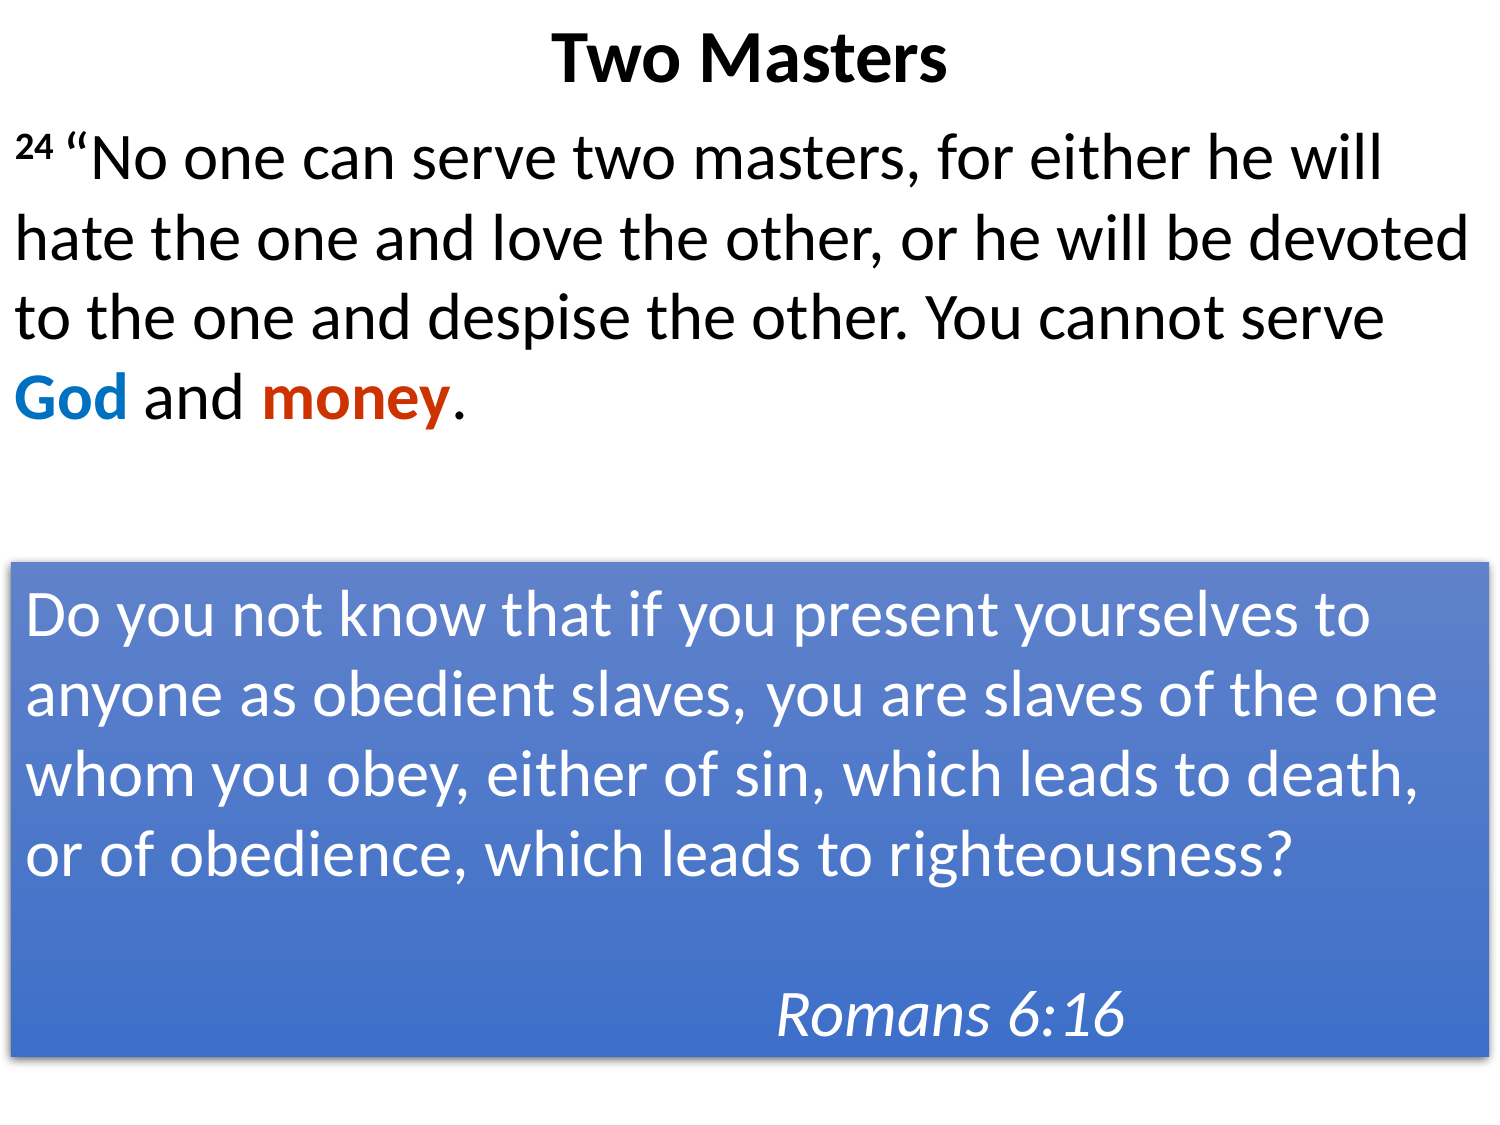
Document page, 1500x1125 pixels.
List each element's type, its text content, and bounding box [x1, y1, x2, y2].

text_box Two Masters [0, 0, 1500, 105]
text_box 24 “No one can serve two masters, for either he will hate the one and love the other, or he will be devoted to the one and despise the other. You cannot serve God and money. [0, 105, 1500, 441]
text_box Do you not know that if you present yourselves to anyone as obedient slaves, you are slaves of the one whom you obey, either of sin, which leads to death, or of obedience, which leads to righteousness? Romans 6:16 [10, 562, 1490, 1057]
